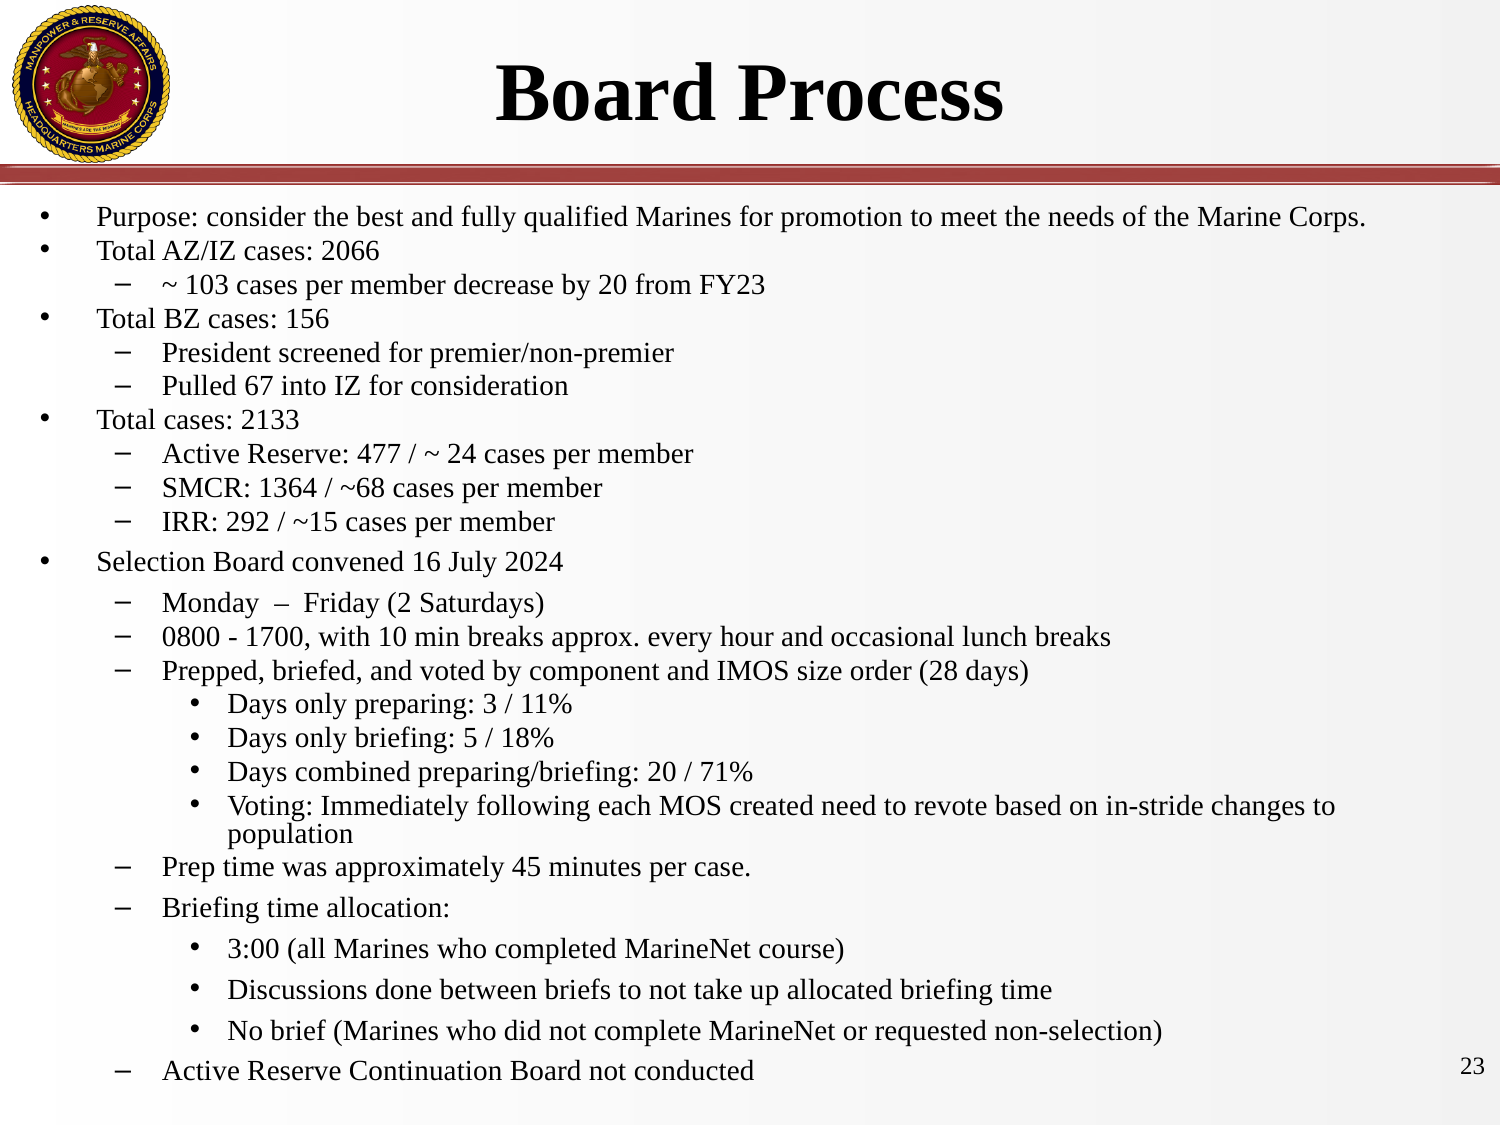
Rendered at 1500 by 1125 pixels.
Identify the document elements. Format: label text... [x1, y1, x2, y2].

slide_number 23 [1287, 1042, 1500, 1103]
list Purpose: consider the best and fully qualified Marines for promotion to meet the needs of the Marine Corps. Total AZ/IZ cases: 2066 ~ 103 cases per member decrease by 20 from FY23 Total BZ cases: 156 President screened for premier/non-premier Pulled 67 into IZ for consideration Total cases: 2133 Active Reserve: 477 / ~ 24 cases per member SMCR: 1364 / ~68 cases per member IRR: 292 / ~15 cases per member Selection Board convened 16 July 2024 Monday – Friday (2 Saturdays) 0800 - 1700, with 10 min breaks approx. every hour and occasional lunch breaks Prepped, briefed, and voted by component and IMOS size order (28 days) Days only preparing: 3 / 11% Days only briefing: 5 / 18% Days combined preparing/briefing: 20 / 71% Voting: Immediately following each MOS created need to revote based on in-stride changes to population Prep time was approximately 45 minutes per case. Briefing time allocation: 3:00 (all Marines who completed MarineNet course) Discussions done between briefs to not take up allocated briefing time No brief (Marines who did not complete MarineNet or requested non-selection) Active Reserve Continuation Board not conducted [24, 190, 1440, 1103]
title Board Process [60, 0, 1440, 175]
picture [12, 5, 60, 163]
